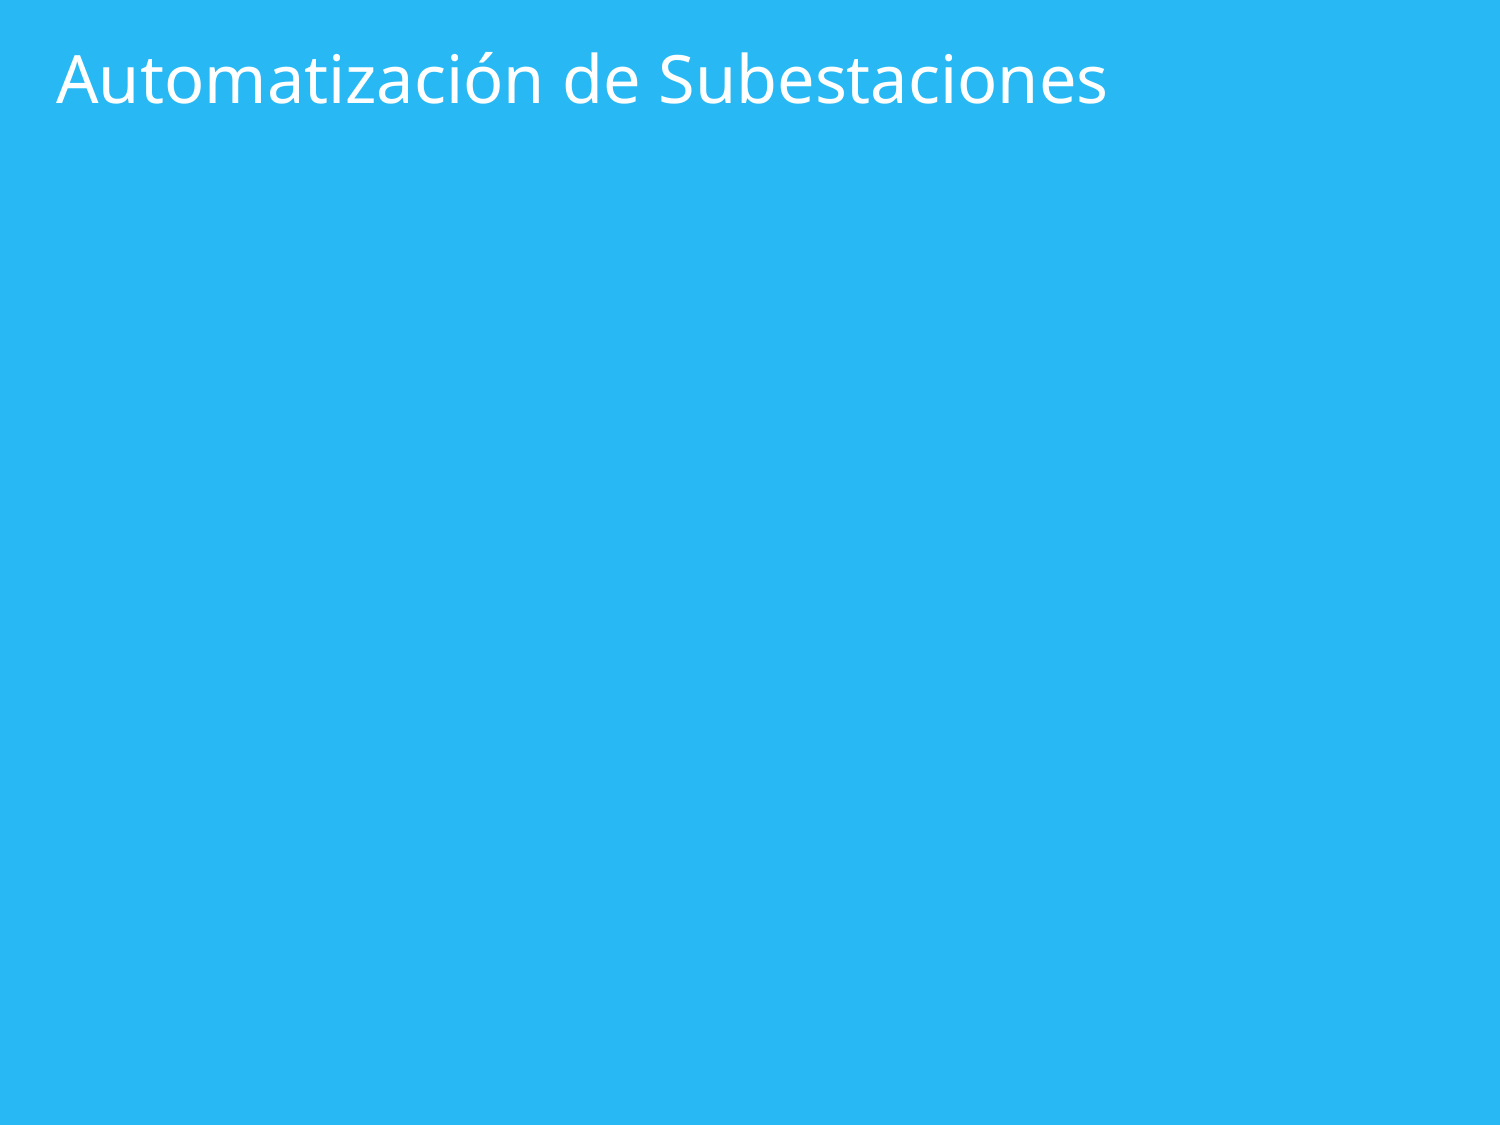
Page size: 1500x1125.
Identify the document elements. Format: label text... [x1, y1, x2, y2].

title Automatización de Subestaciones [56, 46, 1444, 210]
